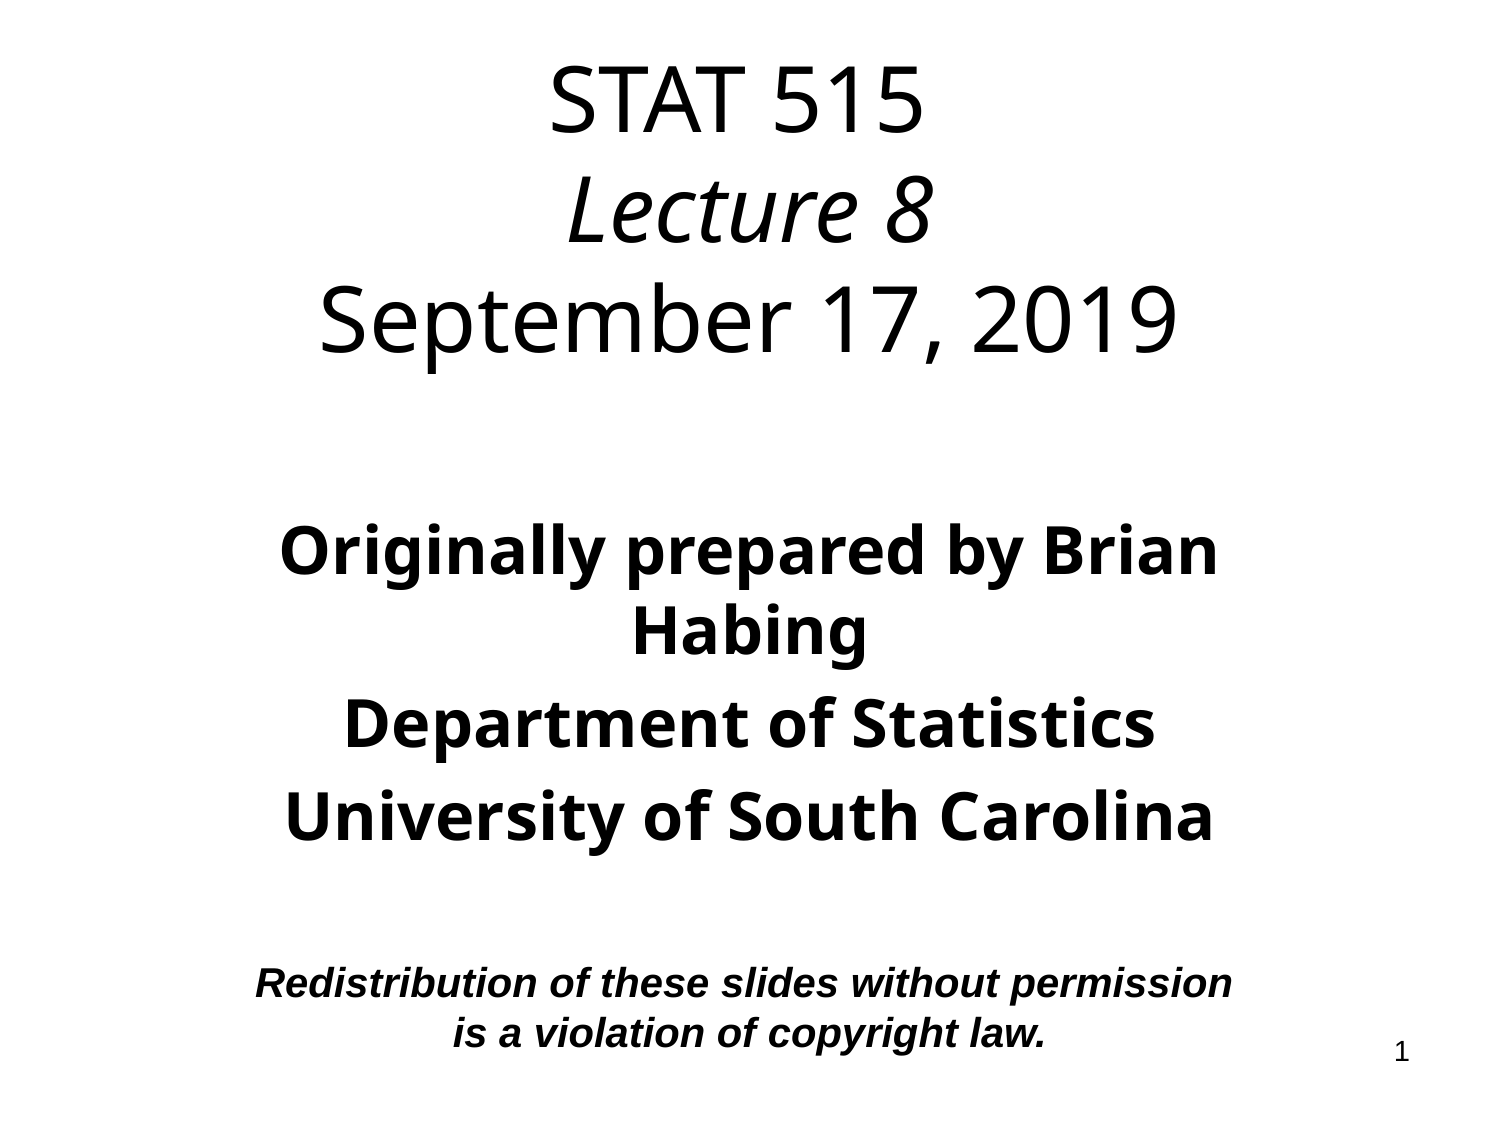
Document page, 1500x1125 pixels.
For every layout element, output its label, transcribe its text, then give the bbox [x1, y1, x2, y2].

subtitle Originally prepared by Brian Habing Department of Statistics University of South Carolina Redistribution of these slides without permission is a violation of copyright law. [174, 499, 1326, 913]
title STAT 515 Lecture 8 September 17, 2019 [112, 112, 1388, 301]
slide_number 1 [1074, 1024, 1426, 1103]
